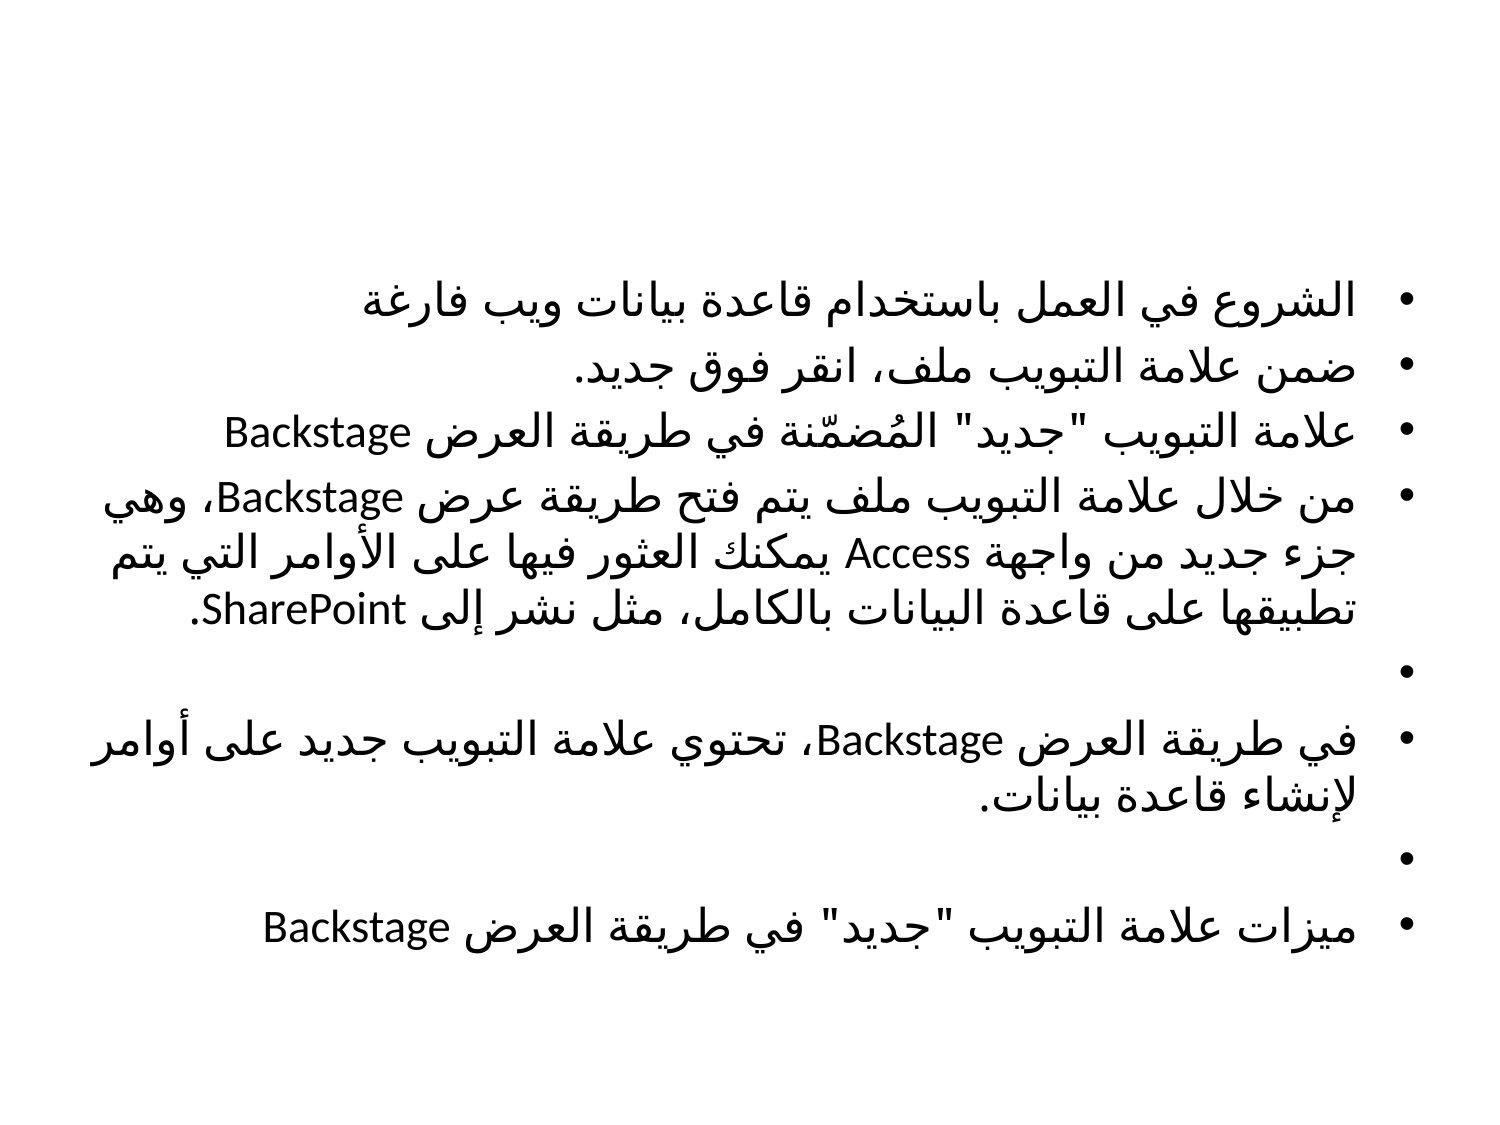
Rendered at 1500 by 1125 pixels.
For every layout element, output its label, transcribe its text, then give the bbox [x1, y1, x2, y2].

list الشروع في العمل باستخدام قاعدة بيانات ويب فارغة ضمن علامة التبويب ملف، انقر فوق جديد. علامة التبويب "جديد" المُضمّنة في طريقة العرض Backstage من خلال علامة التبويب ملف يتم فتح طريقة عرض Backstage، وهي جزء جديد من واجهة Access يمكنك العثور فيها على الأوامر التي يتم تطبيقها على قاعدة البيانات بالكامل، مثل نشر إلى SharePoint‏. في طريقة العرض Backstage، تحتوي علامة التبويب جديد على أوامر لإنشاء قاعدة بيانات. ميزات علامة التبويب "جديد" في طريقة العرض Backstage [75, 262, 1425, 1005]
